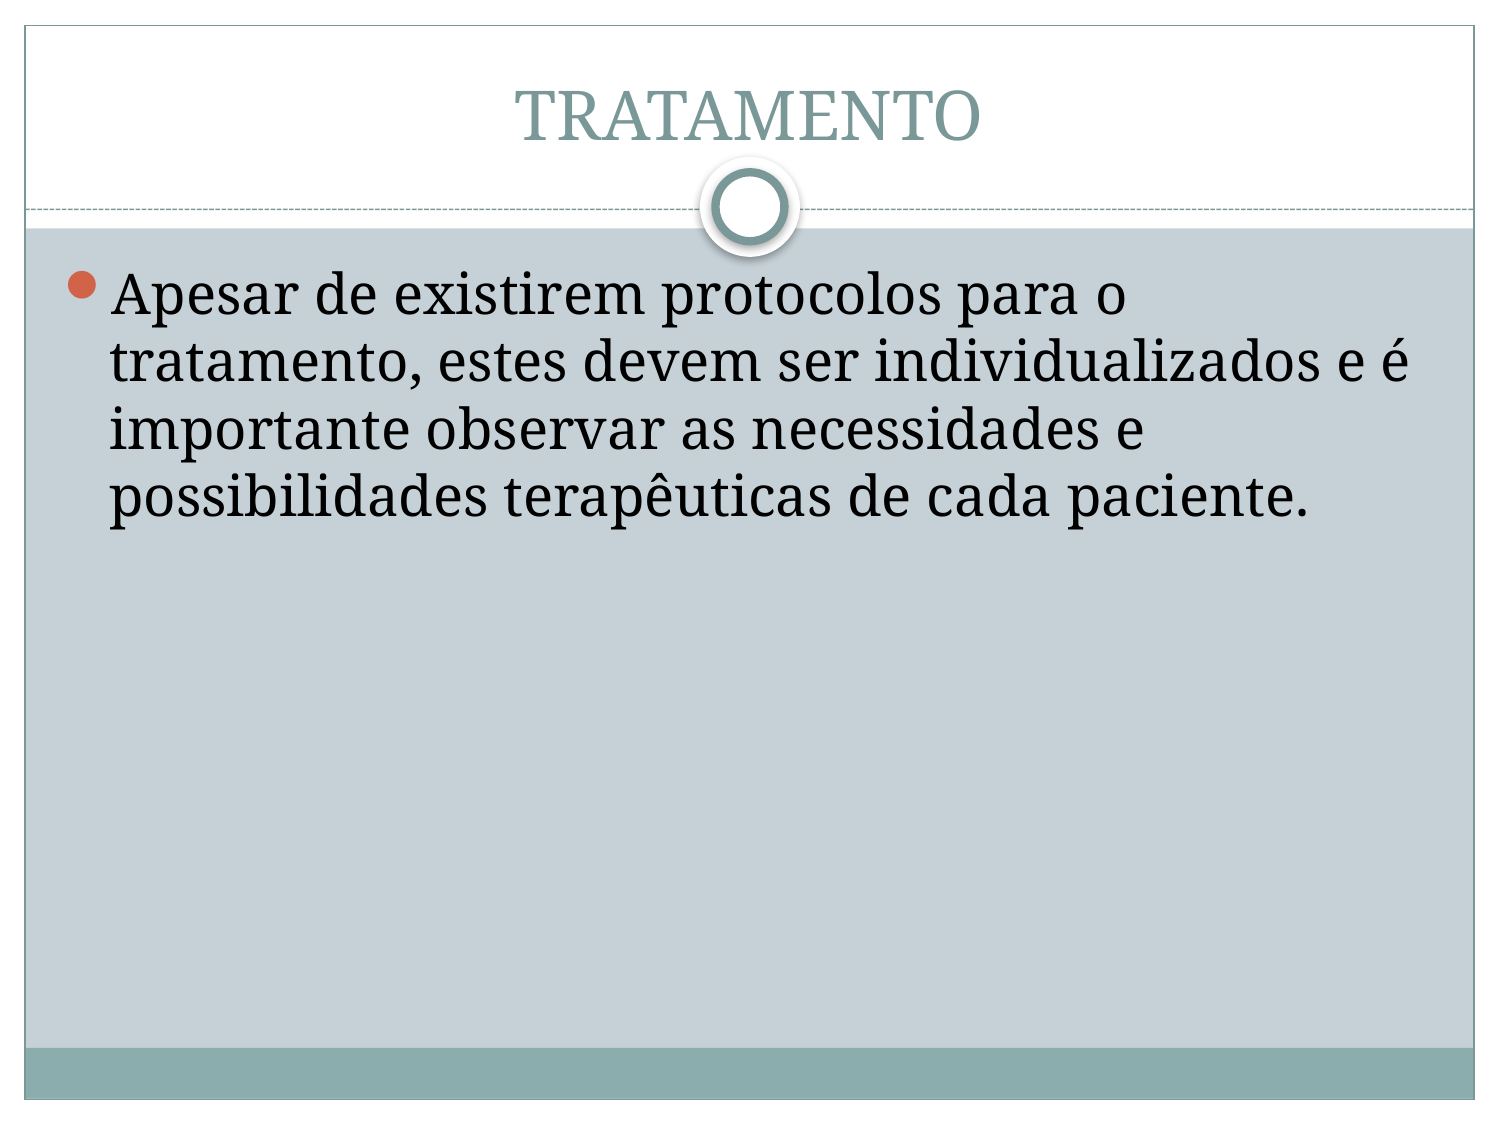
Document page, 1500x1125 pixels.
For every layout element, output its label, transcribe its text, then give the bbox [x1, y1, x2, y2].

title TRATAMENTO [49, 37, 1450, 162]
list Apesar de existirem protocolos para o tratamento, estes devem ser individualizados e é importante observar as necessidades e possibilidades terapêuticas de cada paciente. [49, 250, 1445, 1001]
